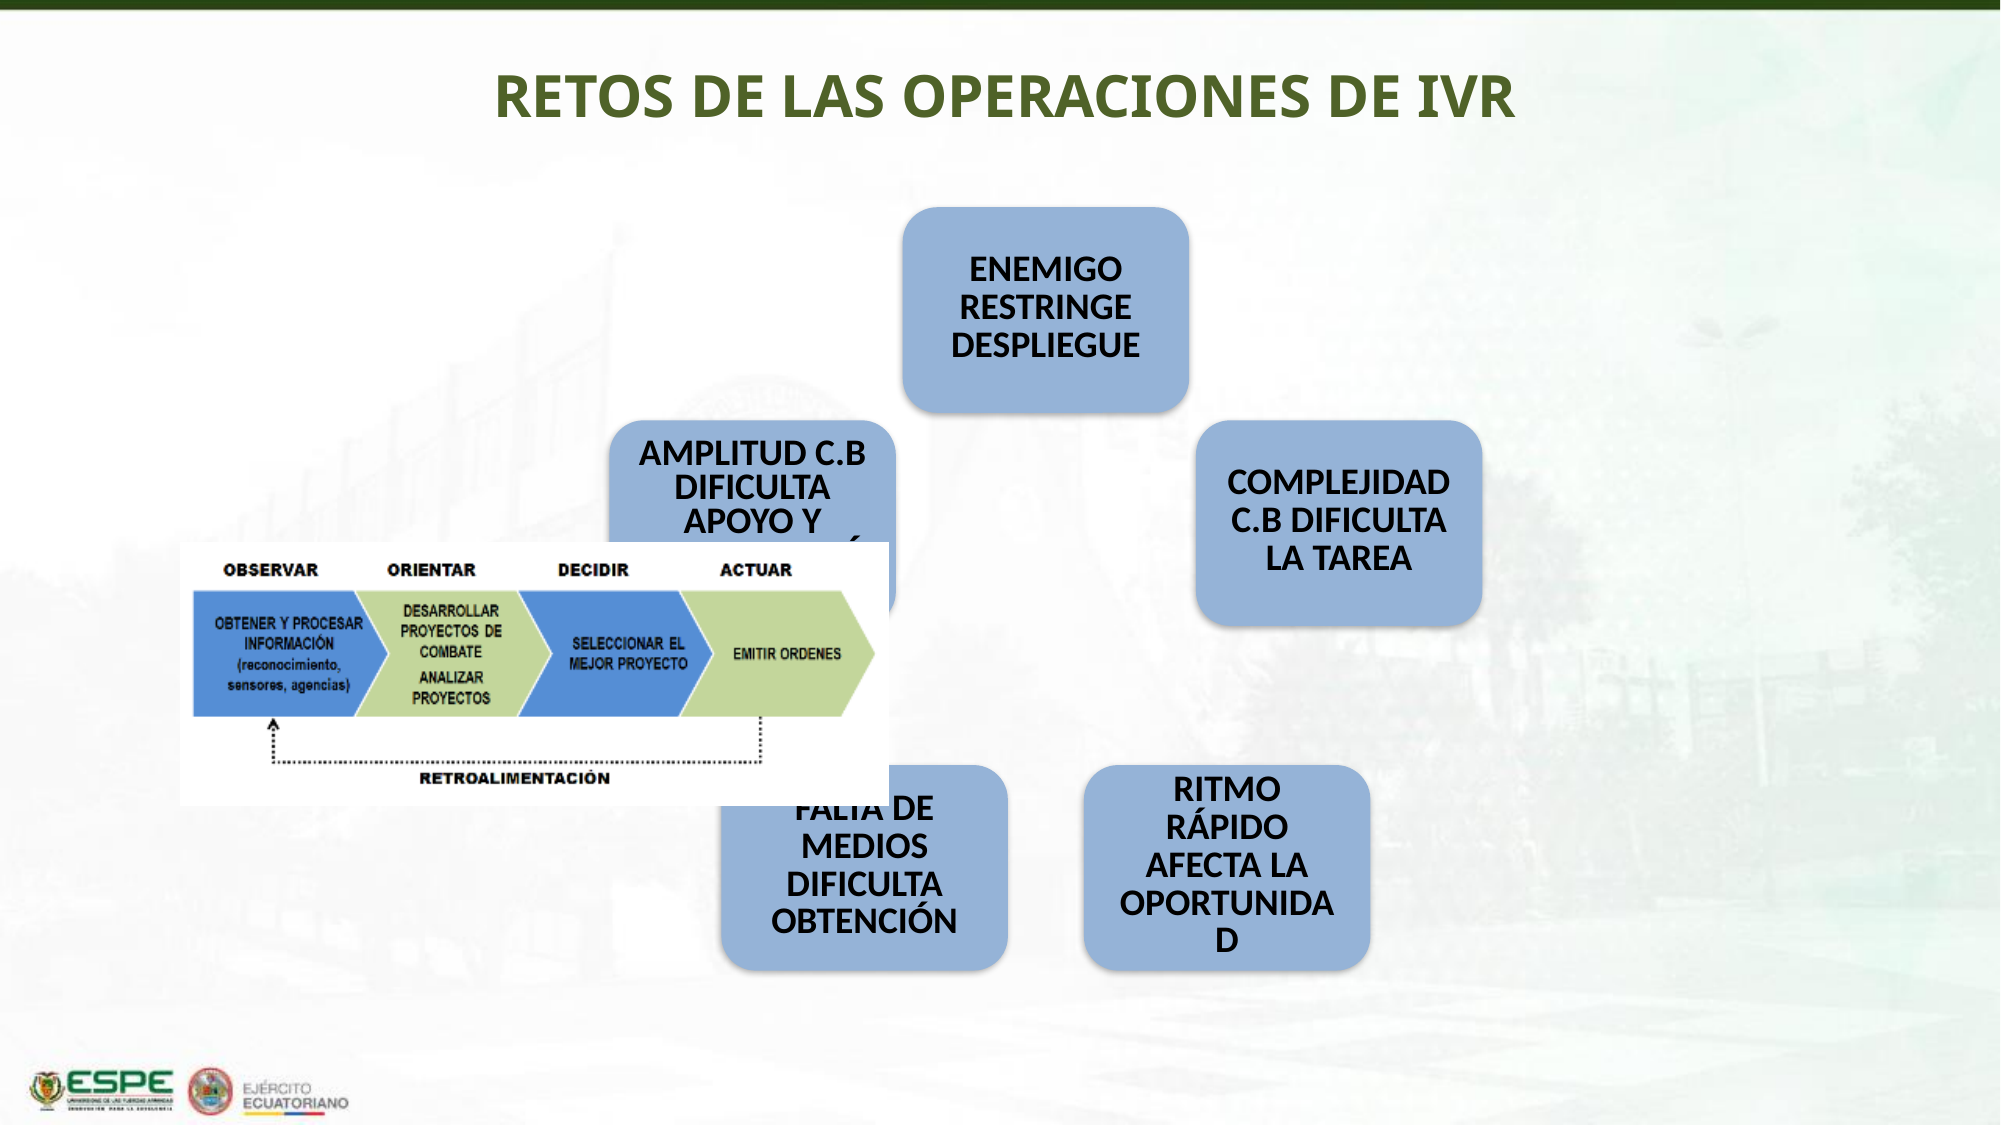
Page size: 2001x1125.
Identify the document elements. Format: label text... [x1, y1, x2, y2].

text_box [472, 206, 1619, 1030]
text_box RETOS DE LAS OPERACIONES DE IVR [180, 51, 1831, 137]
picture [0, 0, 2001, 1125]
